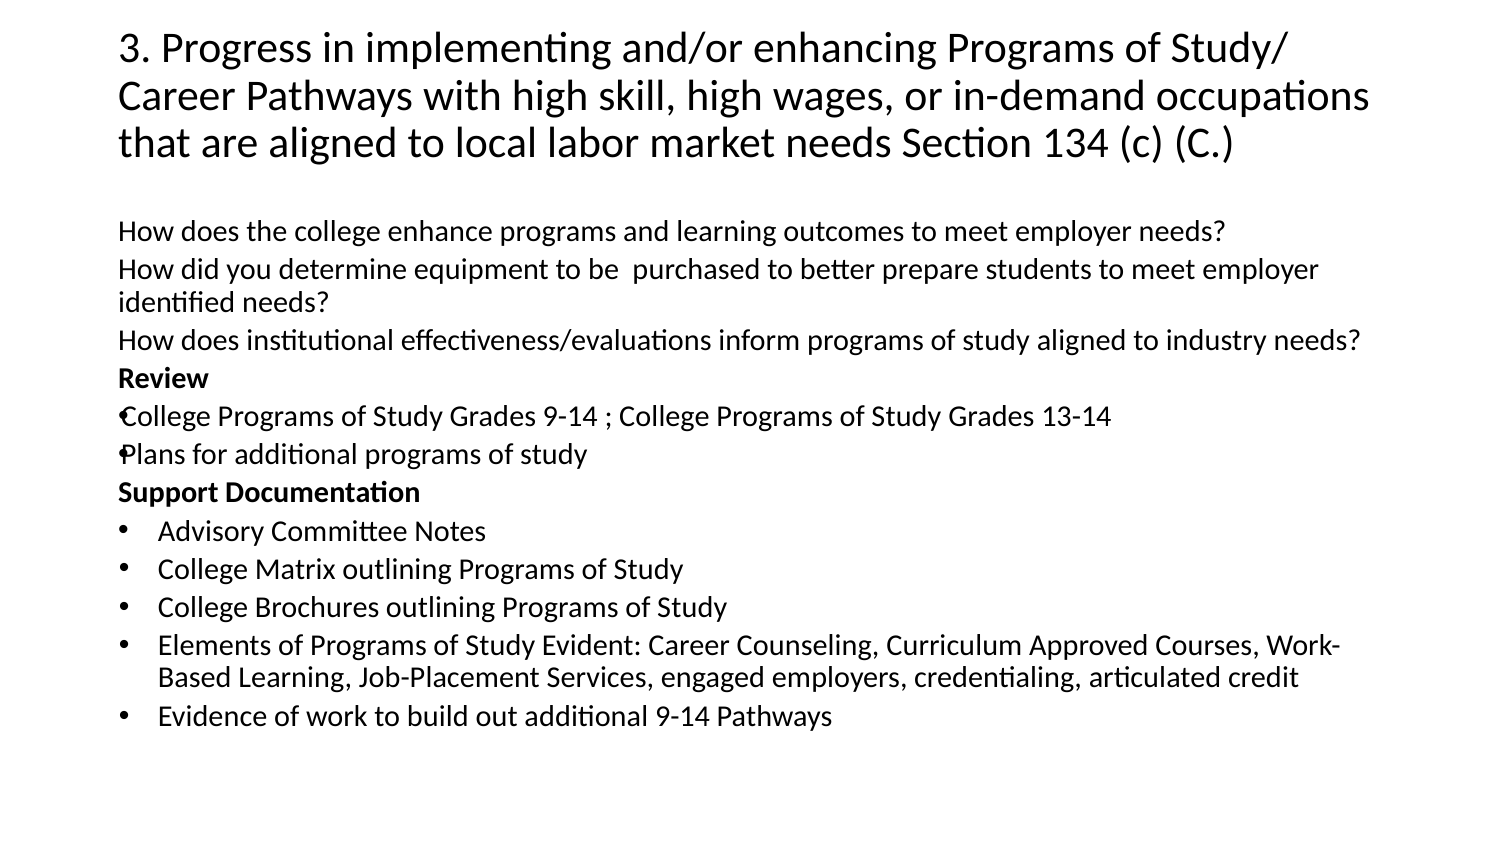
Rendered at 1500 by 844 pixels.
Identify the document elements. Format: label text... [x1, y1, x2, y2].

list How does the college enhance programs and learning outcomes to meet employer needs? How did you determine equipment to be purchased to better prepare students to meet employer identified needs? How does institutional effectiveness/evaluations inform programs of study aligned to industry needs? Review College Programs of Study Grades 9-14 ; College Programs of Study Grades 13-14 Plans for additional programs of study Support Documentation Advisory Committee Notes College Matrix outlining Programs of Study College Brochures outlining Programs of Study Elements of Programs of Study Evident: Career Counseling, Curriculum Approved Courses, Work-Based Learning, Job-Placement Services, engaged employers, credentialing, articulated credit Evidence of work to build out additional 9-14 Pathways [103, 207, 1397, 815]
title 3. Progress in implementing and/or enhancing Programs of Study/ Career Pathways with high skill, high wages, or in-demand occupations that are aligned to local labor market needs Section 134 (c) (C.) [103, 83, 1397, 207]
